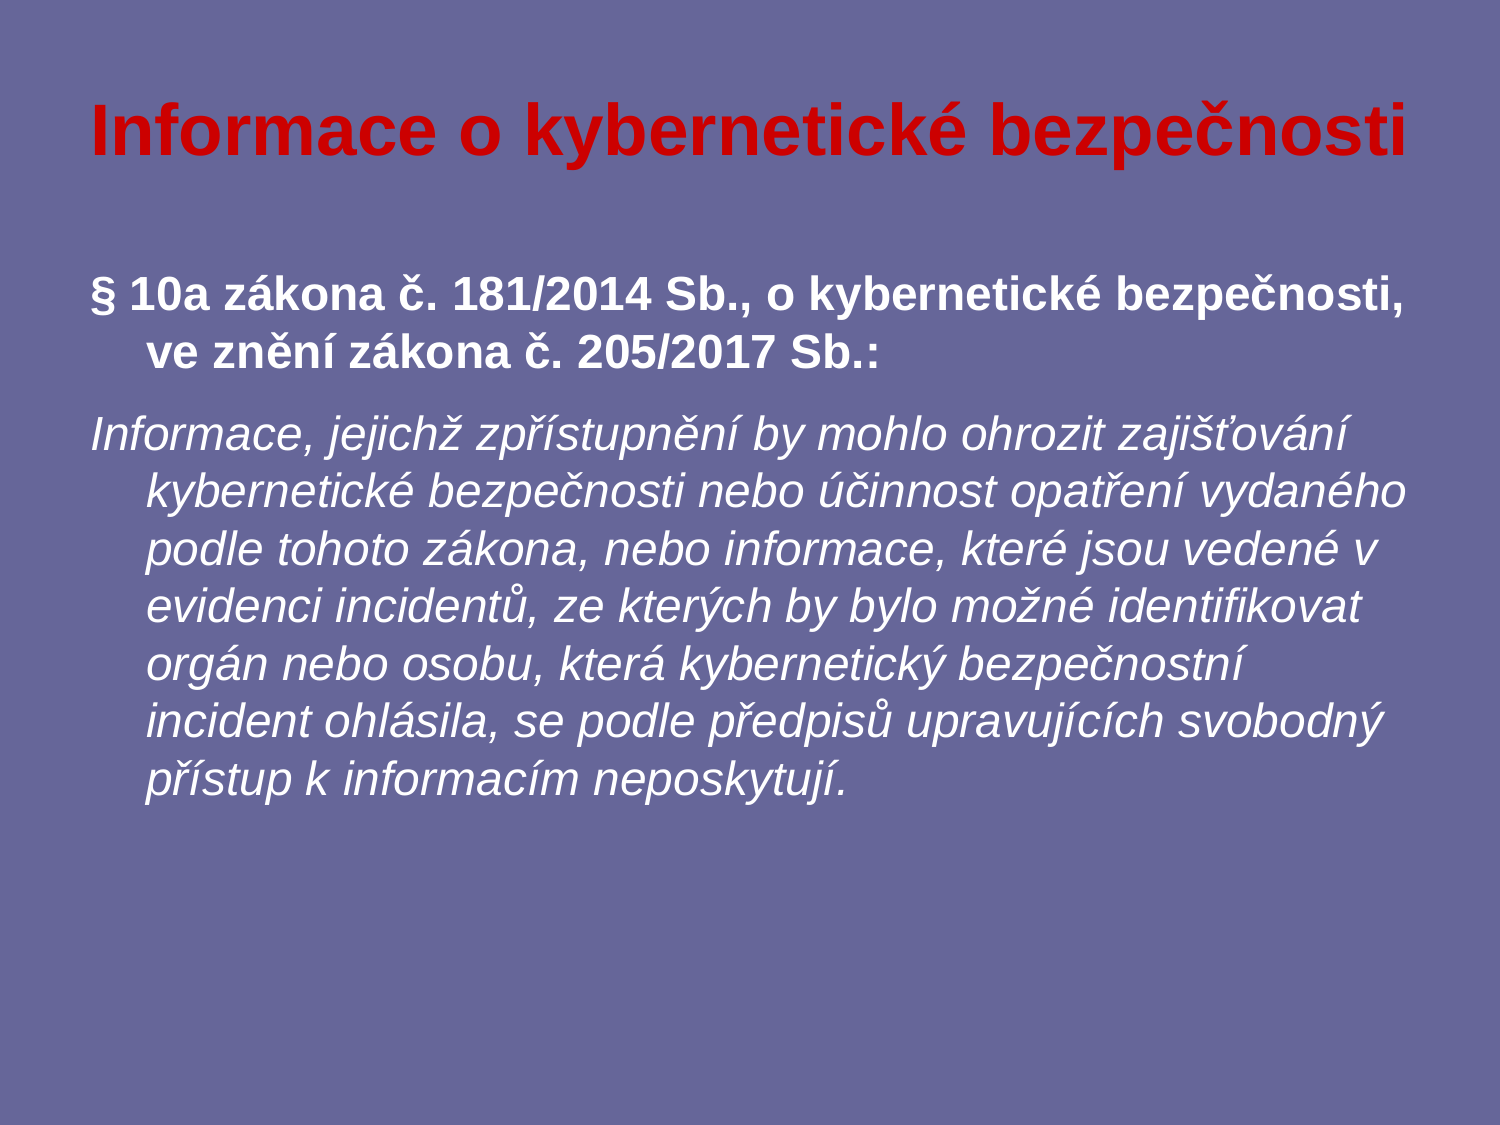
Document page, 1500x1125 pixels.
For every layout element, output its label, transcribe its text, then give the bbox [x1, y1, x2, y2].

title Informace o kybernetické bezpečnosti [75, 32, 1459, 220]
list § 10a zákona č. 181/2014 Sb., o kybernetické bezpečnosti, ve znění zákona č. 205/2017 Sb.: Informace, jejichž zpřístupnění by mohlo ohrozit zajišťování kybernetické bezpečnosti nebo účinnost opatření vydaného podle tohoto zákona, nebo informace, které jsou vedené v evidenci incidentů, ze kterých by bylo možné identifikovat orgán nebo osobu, která kybernetický bezpečnostní incident ohlásila, se podle předpisů upravujících svobodný přístup k informacím neposkytují. [75, 255, 1425, 1125]
